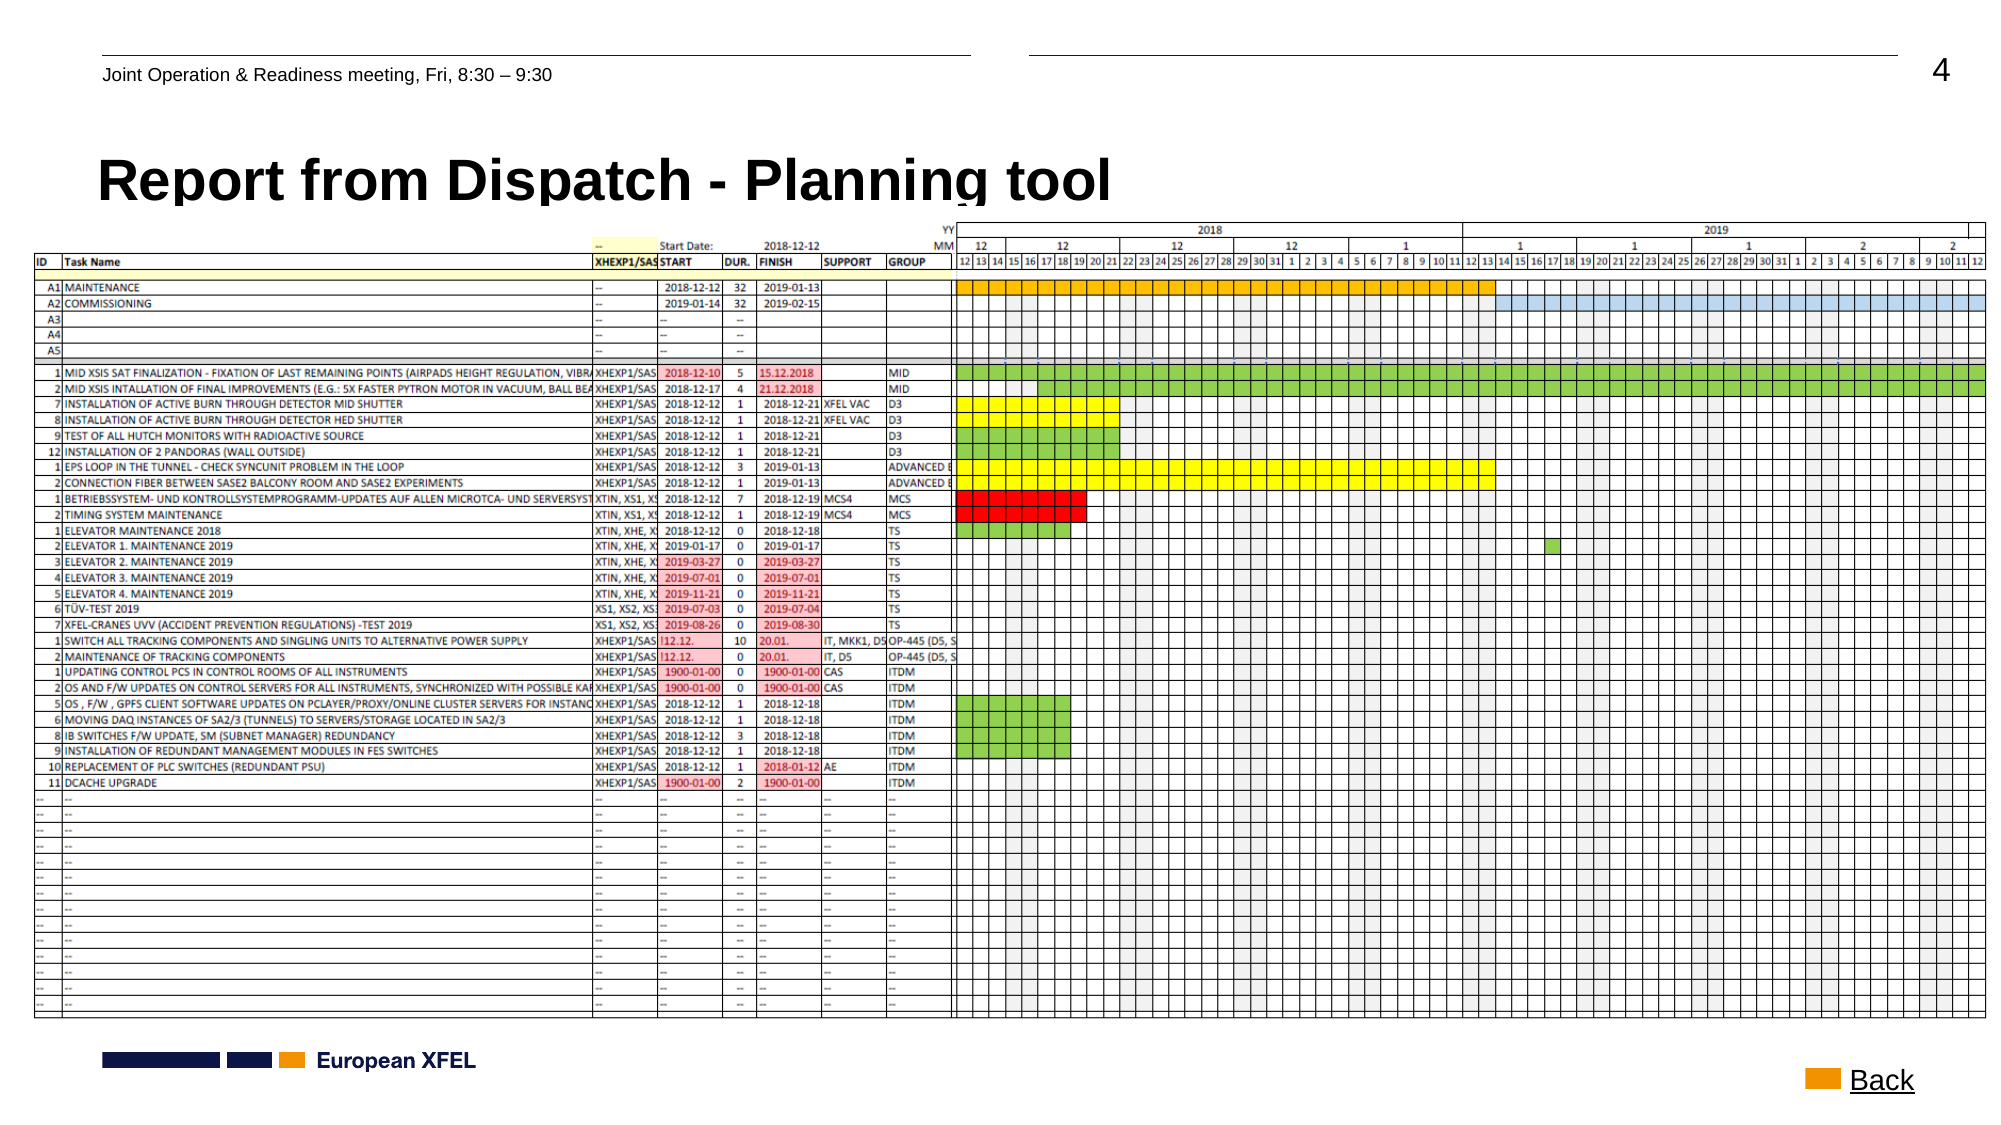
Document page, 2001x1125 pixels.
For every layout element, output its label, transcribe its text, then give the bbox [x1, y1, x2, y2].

text_box Back [1790, 1049, 1941, 1125]
title Report from Dispatch - Planning tool [97, 84, 1895, 206]
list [16, 206, 2000, 1029]
